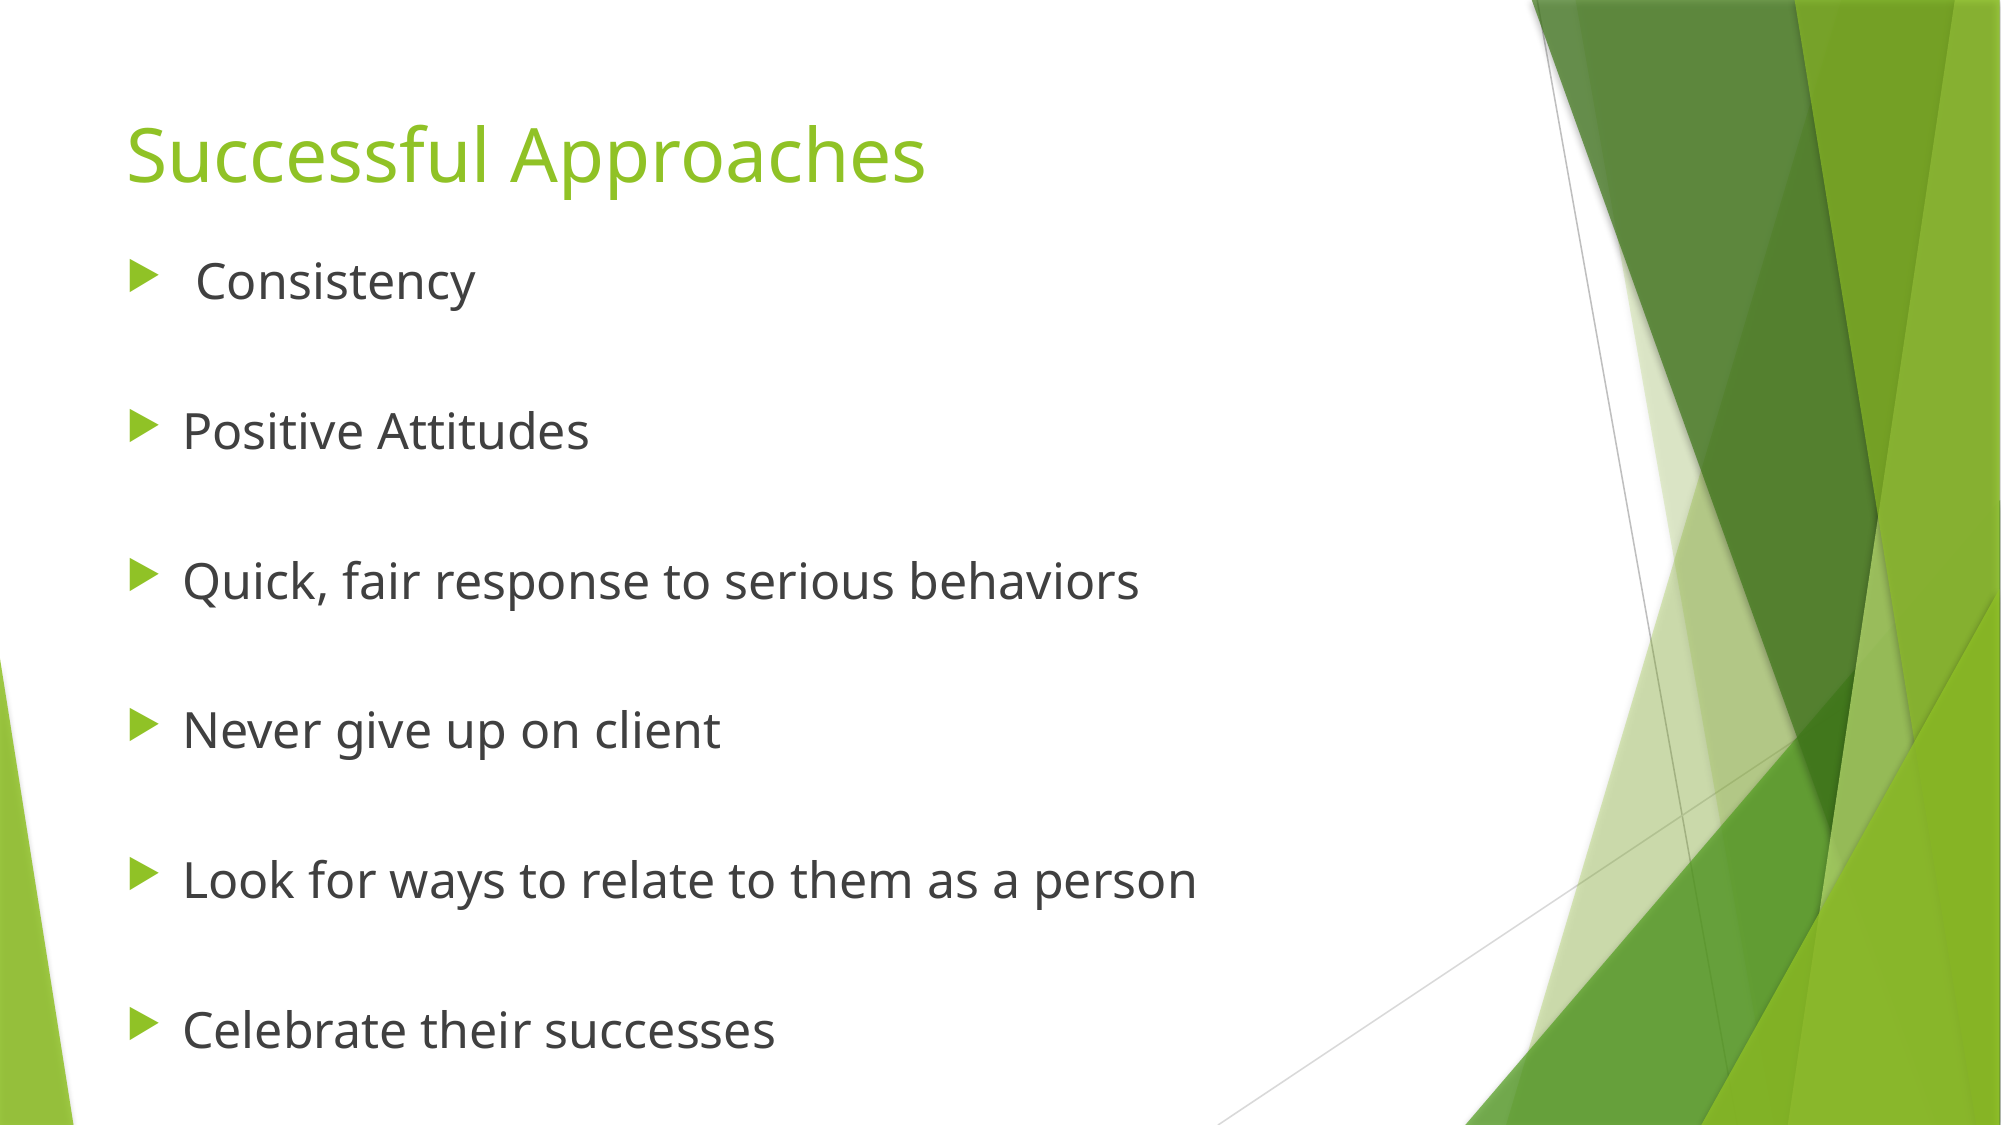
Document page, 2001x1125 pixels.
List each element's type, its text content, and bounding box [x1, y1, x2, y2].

title Successful Approaches [111, 99, 1522, 249]
list Consistency Positive Attitudes Quick, fair response to serious behaviors Never give up on client Look for ways to relate to them as a person Celebrate their successes [111, 249, 1522, 1082]
